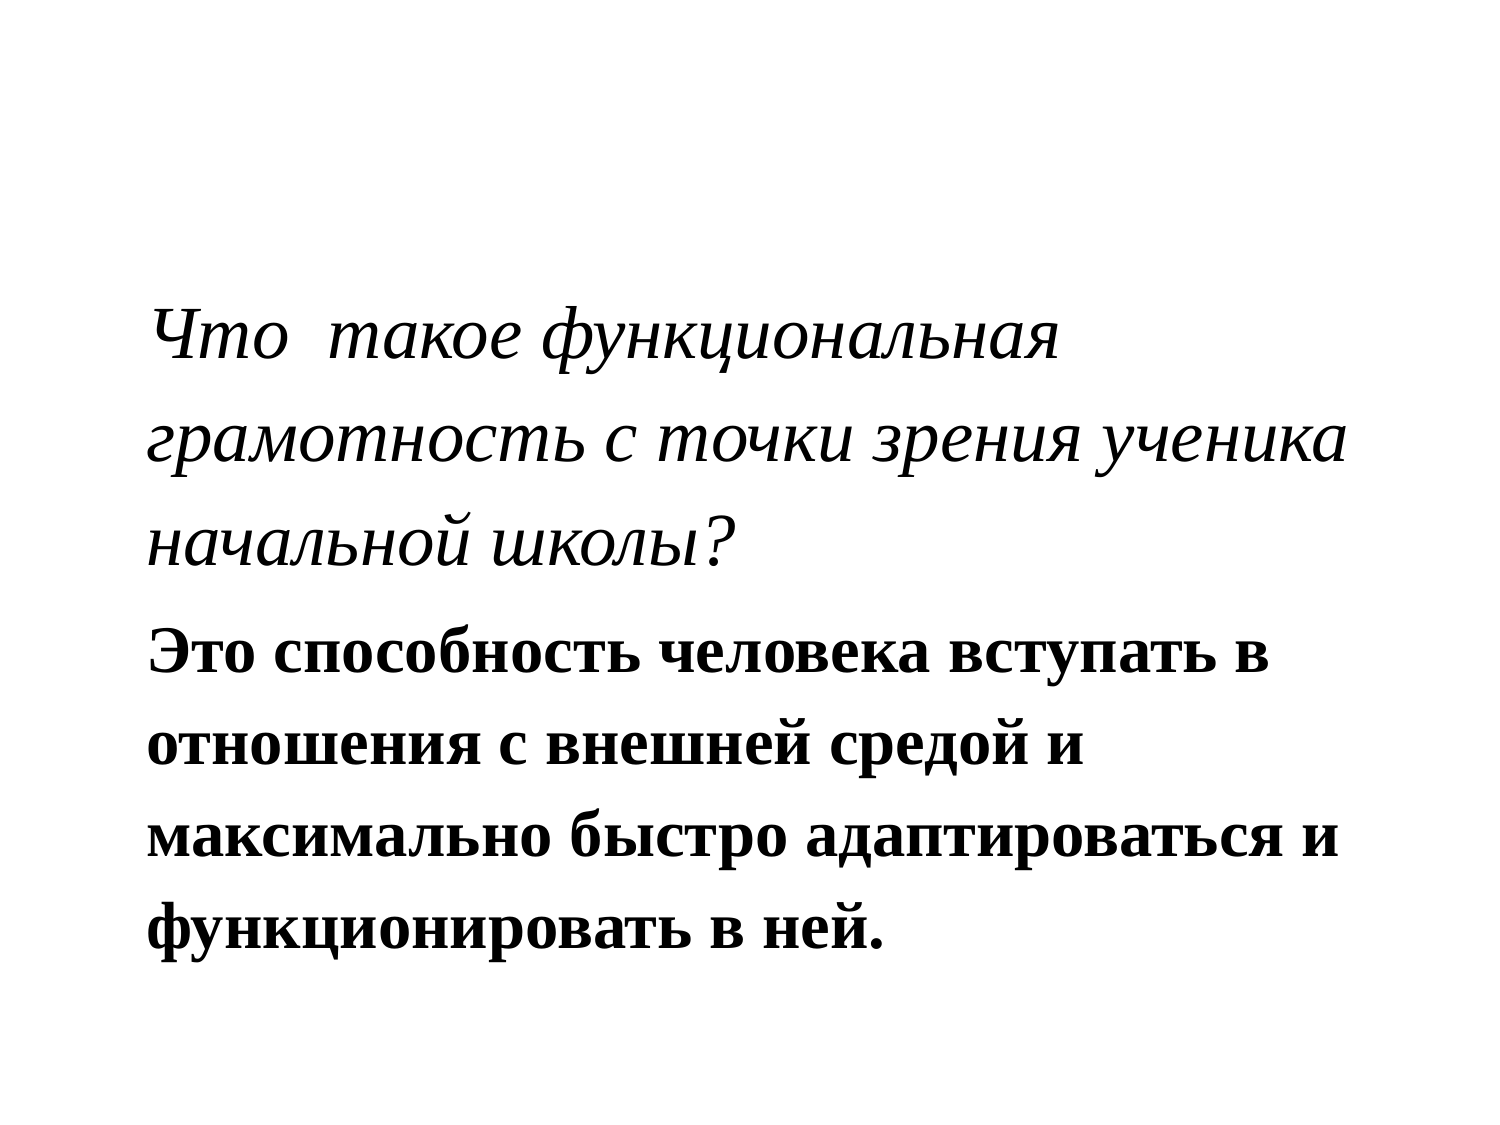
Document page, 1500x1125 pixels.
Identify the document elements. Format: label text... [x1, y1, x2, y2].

list Что такое функциональная грамотность с точки зрения ученика начальной школы? Это способность человека вступать в отношения с внешней средой и максимально быстро адаптироваться и функционировать в ней. [75, 262, 1425, 1005]
